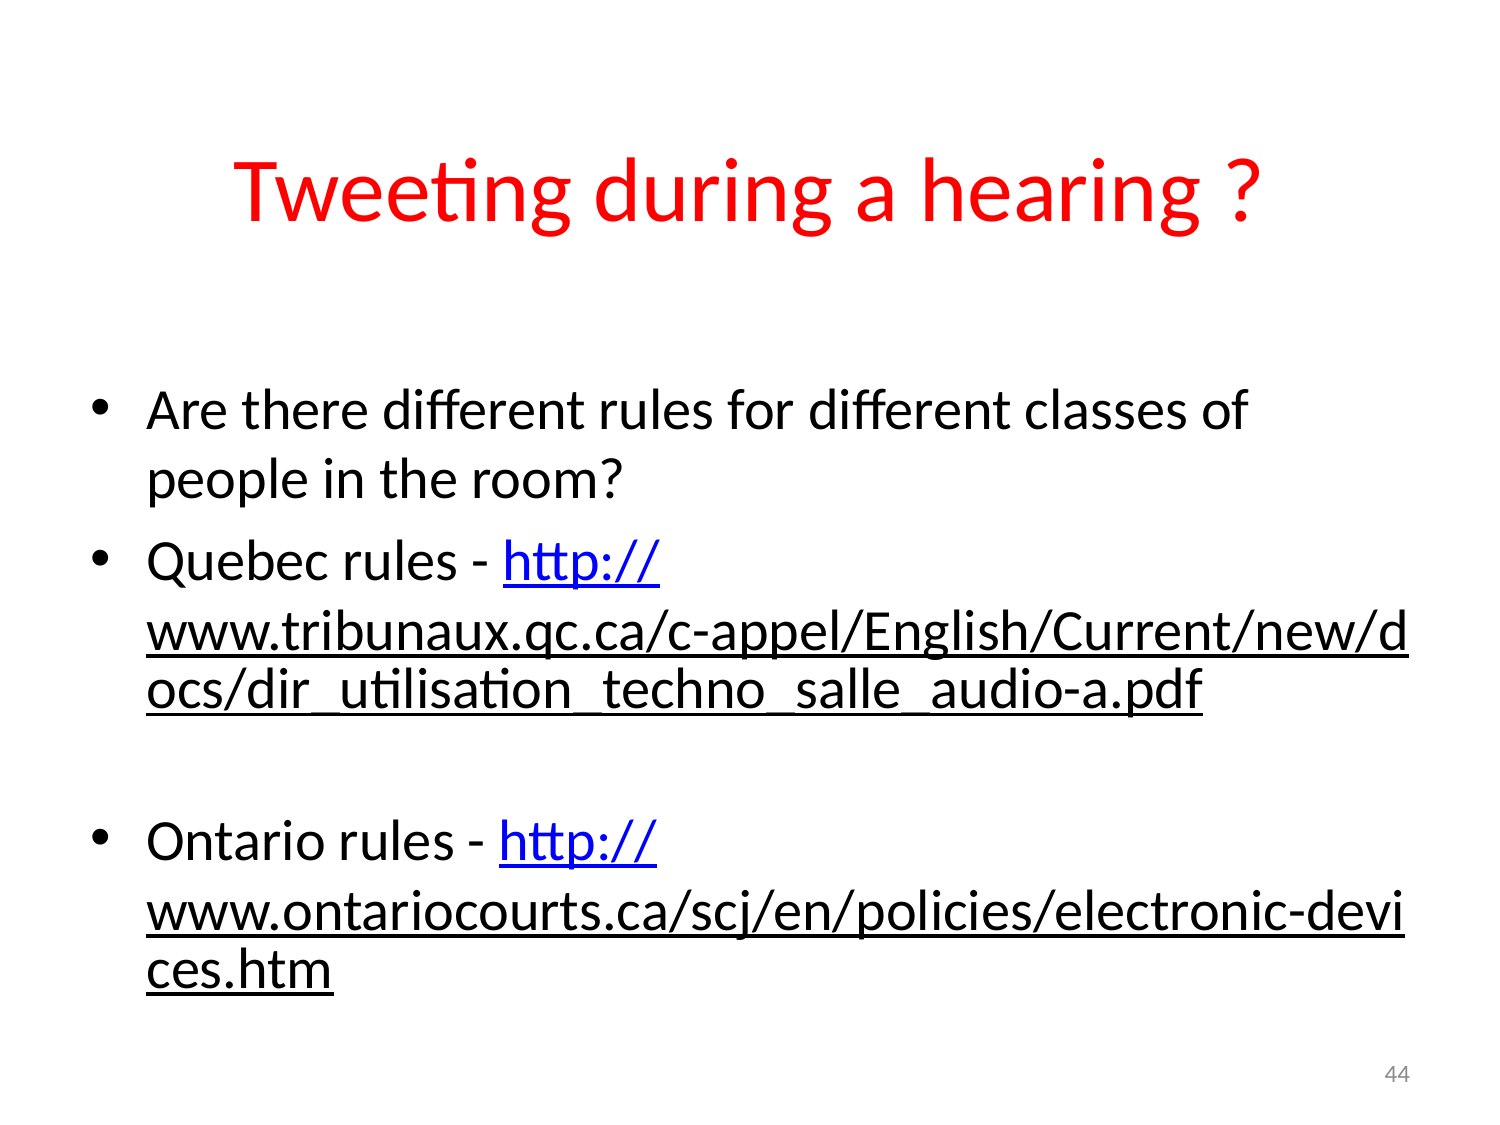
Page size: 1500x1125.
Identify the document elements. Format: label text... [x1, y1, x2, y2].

title Tweeting during a hearing ? [75, 91, 1425, 279]
slide_number 44 [1074, 1042, 1425, 1103]
list Are there different rules for different classes of people in the room? Quebec rules - http://www.tribunaux.qc.ca/c-appel/English/Current/new/docs/dir_utilisation_techno_salle_audio-a.pdf Ontario rules - http://www.ontariocourts.ca/scj/en/policies/electronic-devices.htm [75, 363, 1425, 1106]
